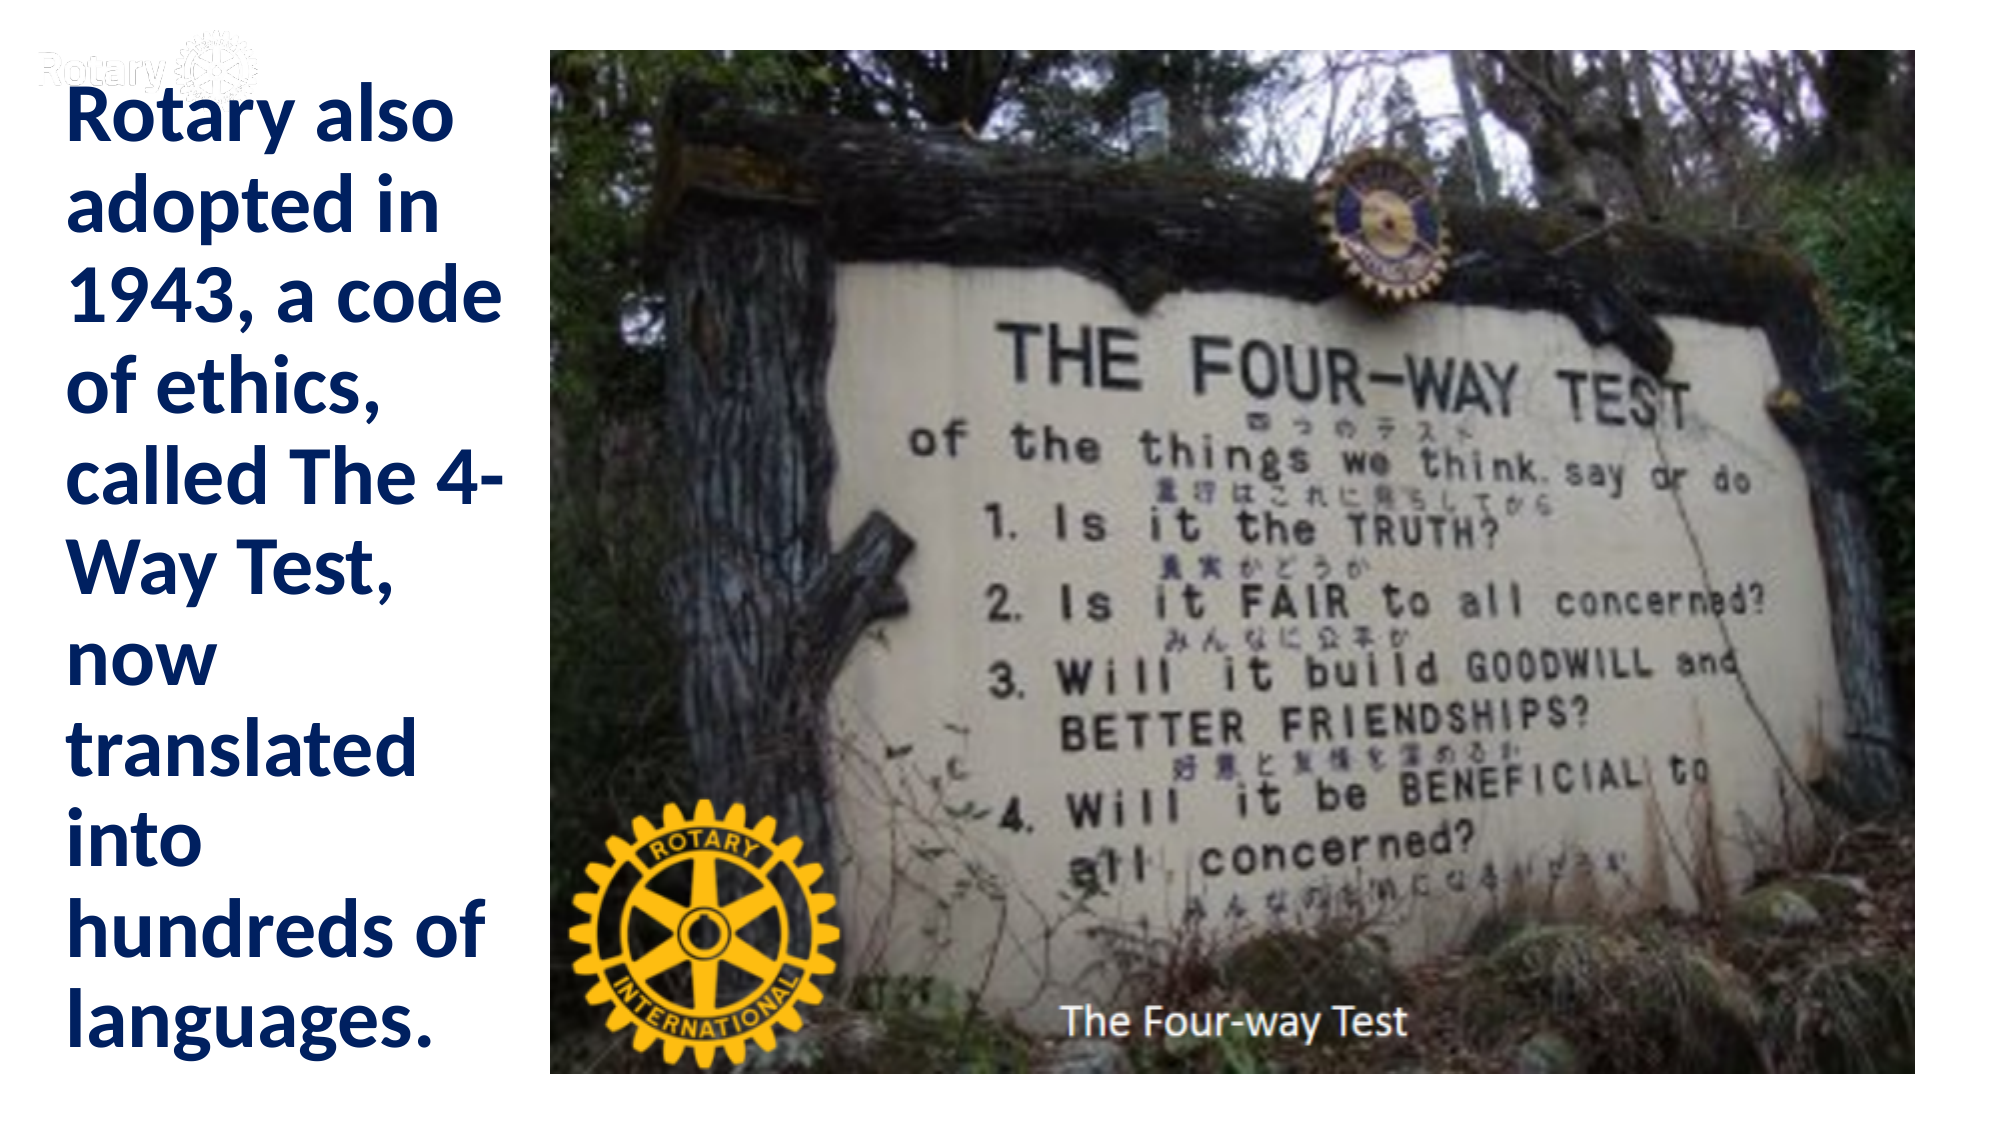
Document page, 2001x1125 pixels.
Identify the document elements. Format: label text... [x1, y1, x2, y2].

picture [550, 50, 1915, 1074]
list Rotary also adopted in 1943, a code of ethics, called The 4-Way Test, now translated into hundreds of languages. [50, 61, 551, 1085]
picture [38, 30, 258, 113]
